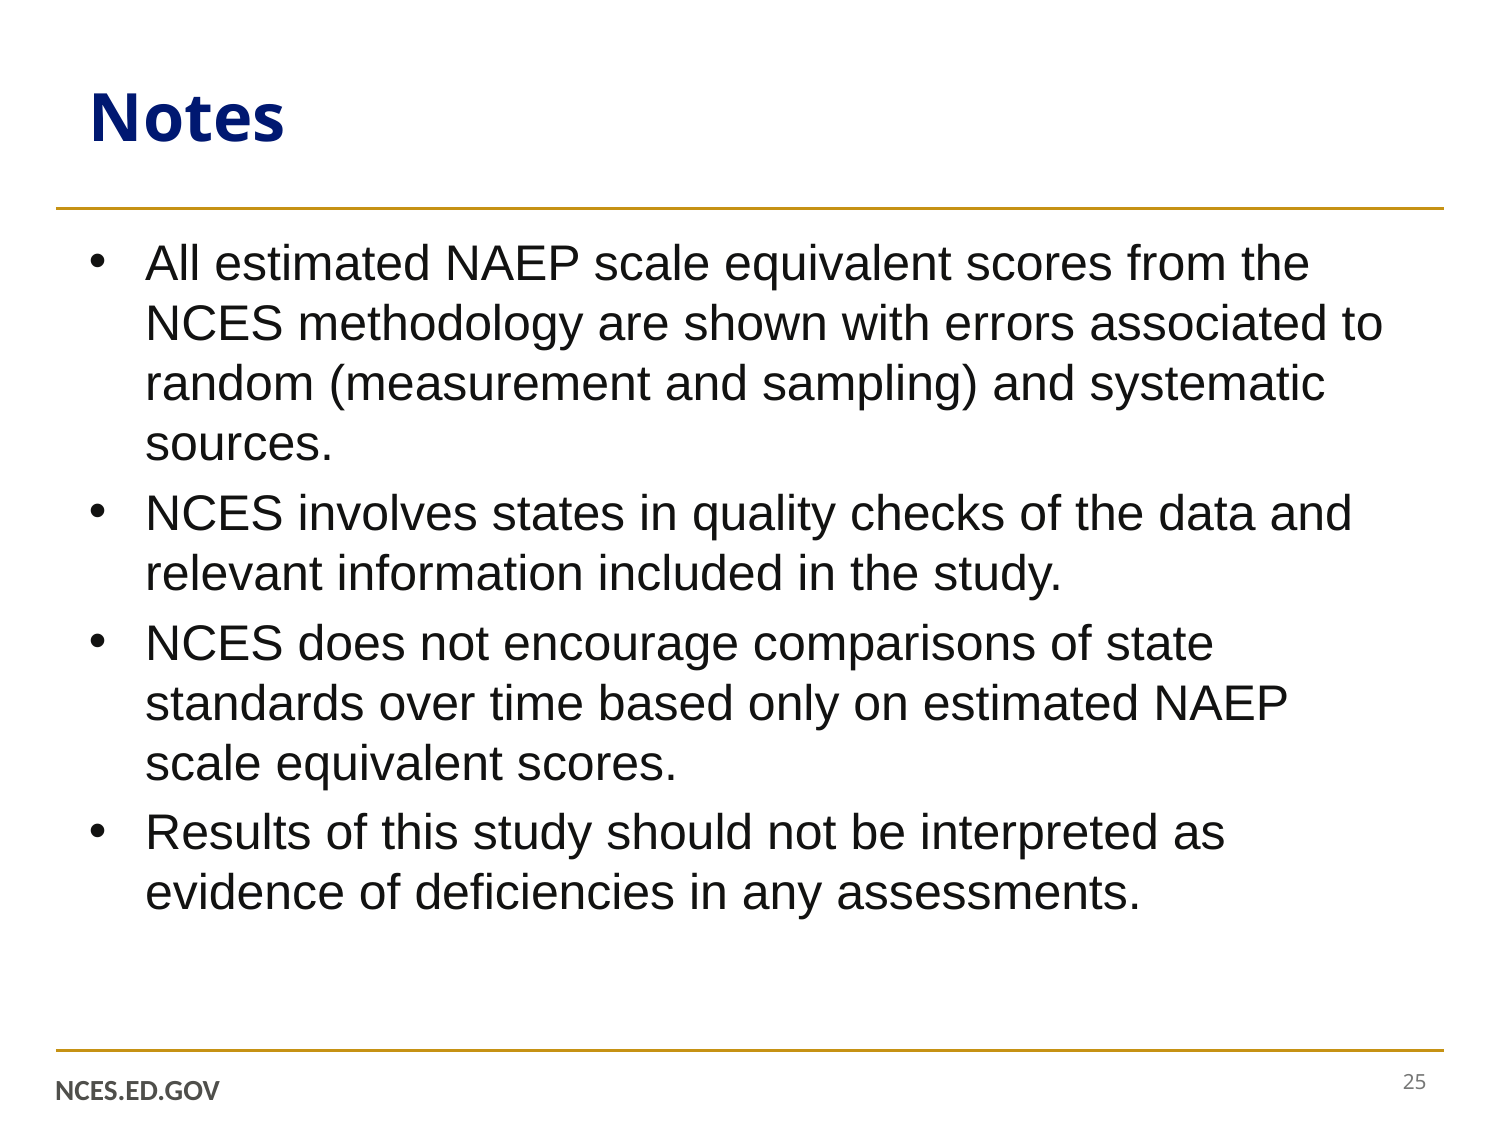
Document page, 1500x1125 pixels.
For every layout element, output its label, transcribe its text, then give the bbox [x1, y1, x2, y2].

title Notes [73, 45, 1426, 185]
list All estimated NAEP scale equivalent scores from the NCES methodology are shown with errors associated to random (measurement and sampling) and systematic sources. NCES involves states in quality checks of the data and relevant information included in the study. NCES does not encourage comparisons of state standards over time based only on estimated NAEP scale equivalent scores. Results of this study should not be interpreted as evidence of deficiencies in any assessments. [73, 222, 1426, 1053]
slide_number 25 [1091, 1052, 1442, 1113]
